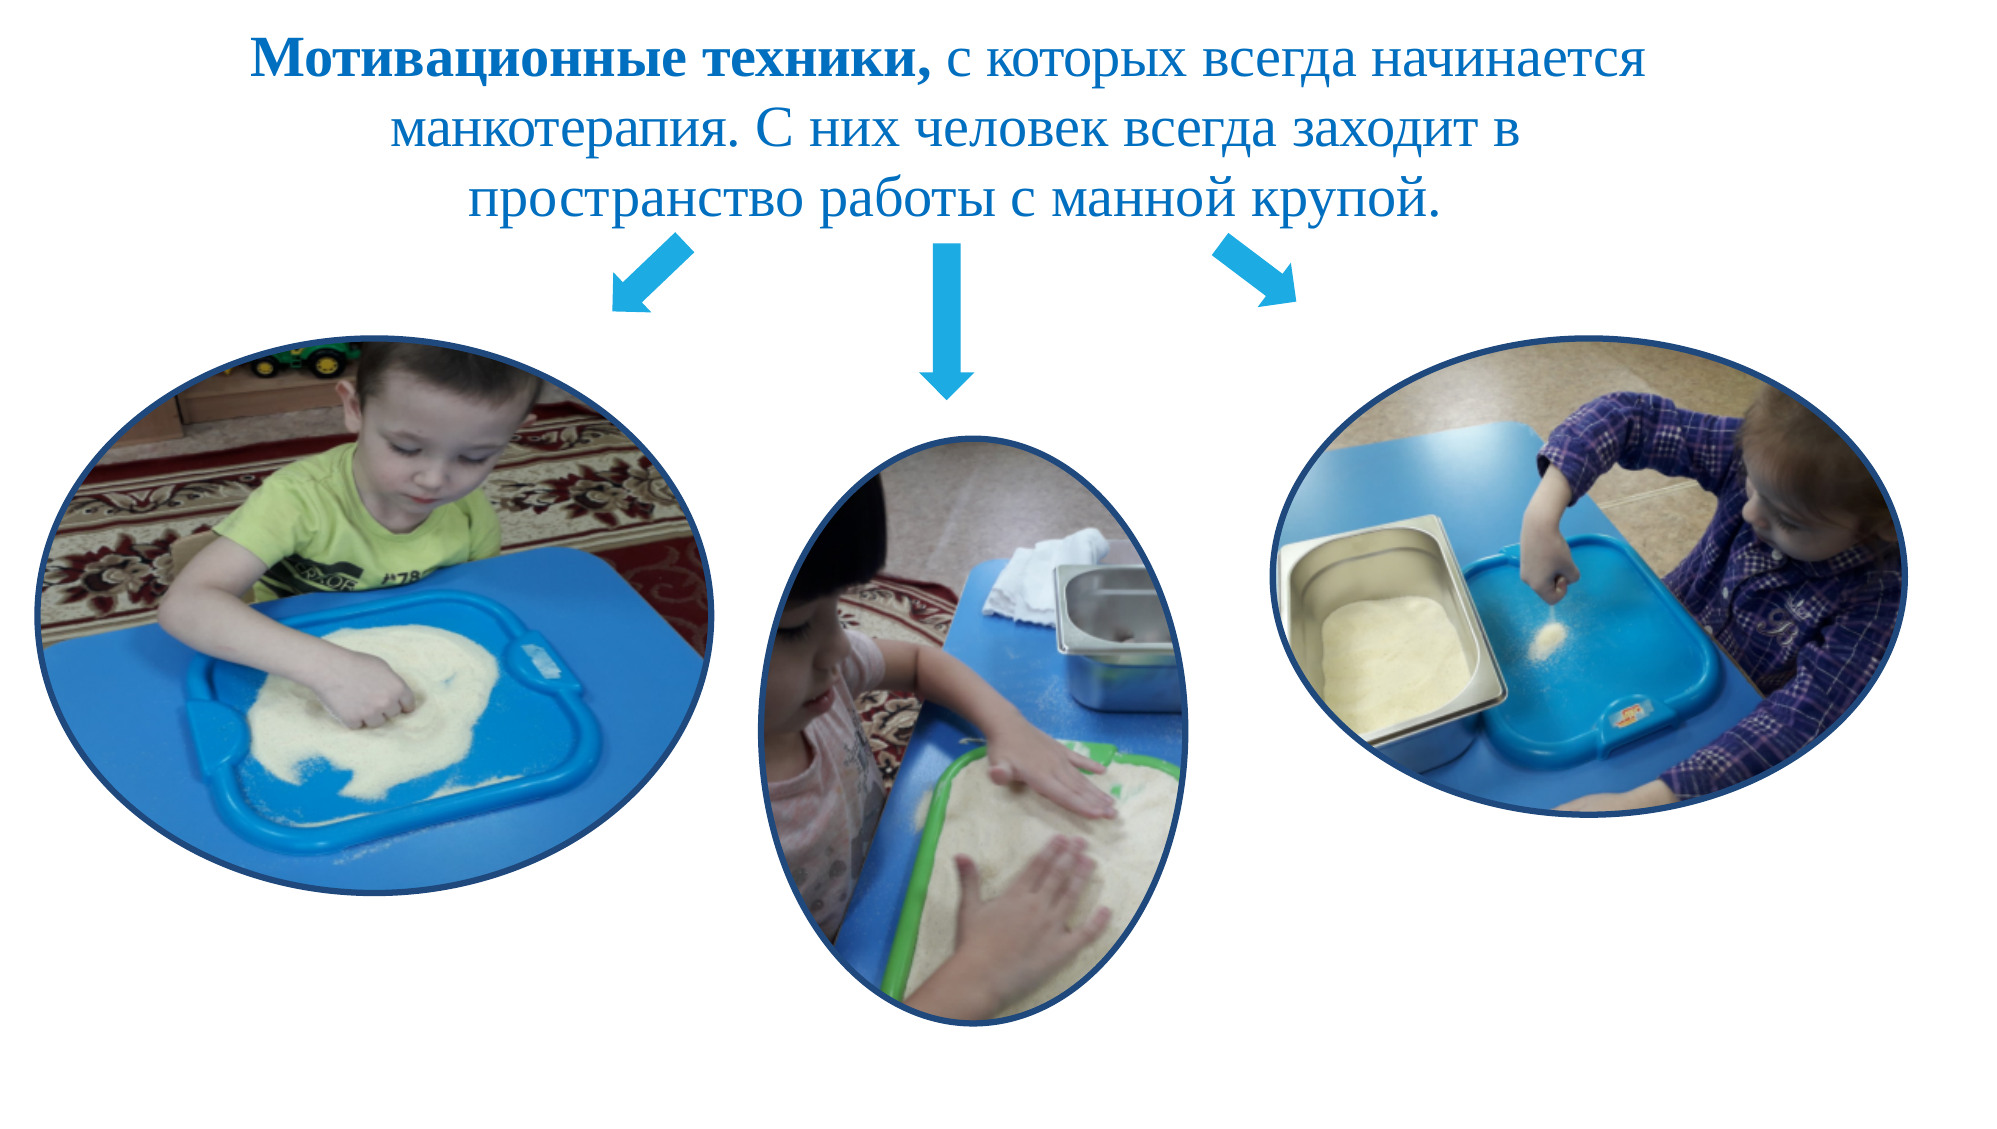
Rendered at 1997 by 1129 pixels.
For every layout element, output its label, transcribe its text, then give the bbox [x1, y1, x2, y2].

title Мотивационные техники, с которых всегда начинается манкотерапия. С них человек всегда заходит в пространство работы с манной крупой. [218, 32, 1691, 215]
picture [1272, 338, 1906, 815]
text_box [919, 243, 975, 401]
text_box [1211, 232, 1297, 308]
picture [760, 438, 1186, 1024]
text_box [612, 232, 695, 313]
picture [37, 338, 712, 894]
